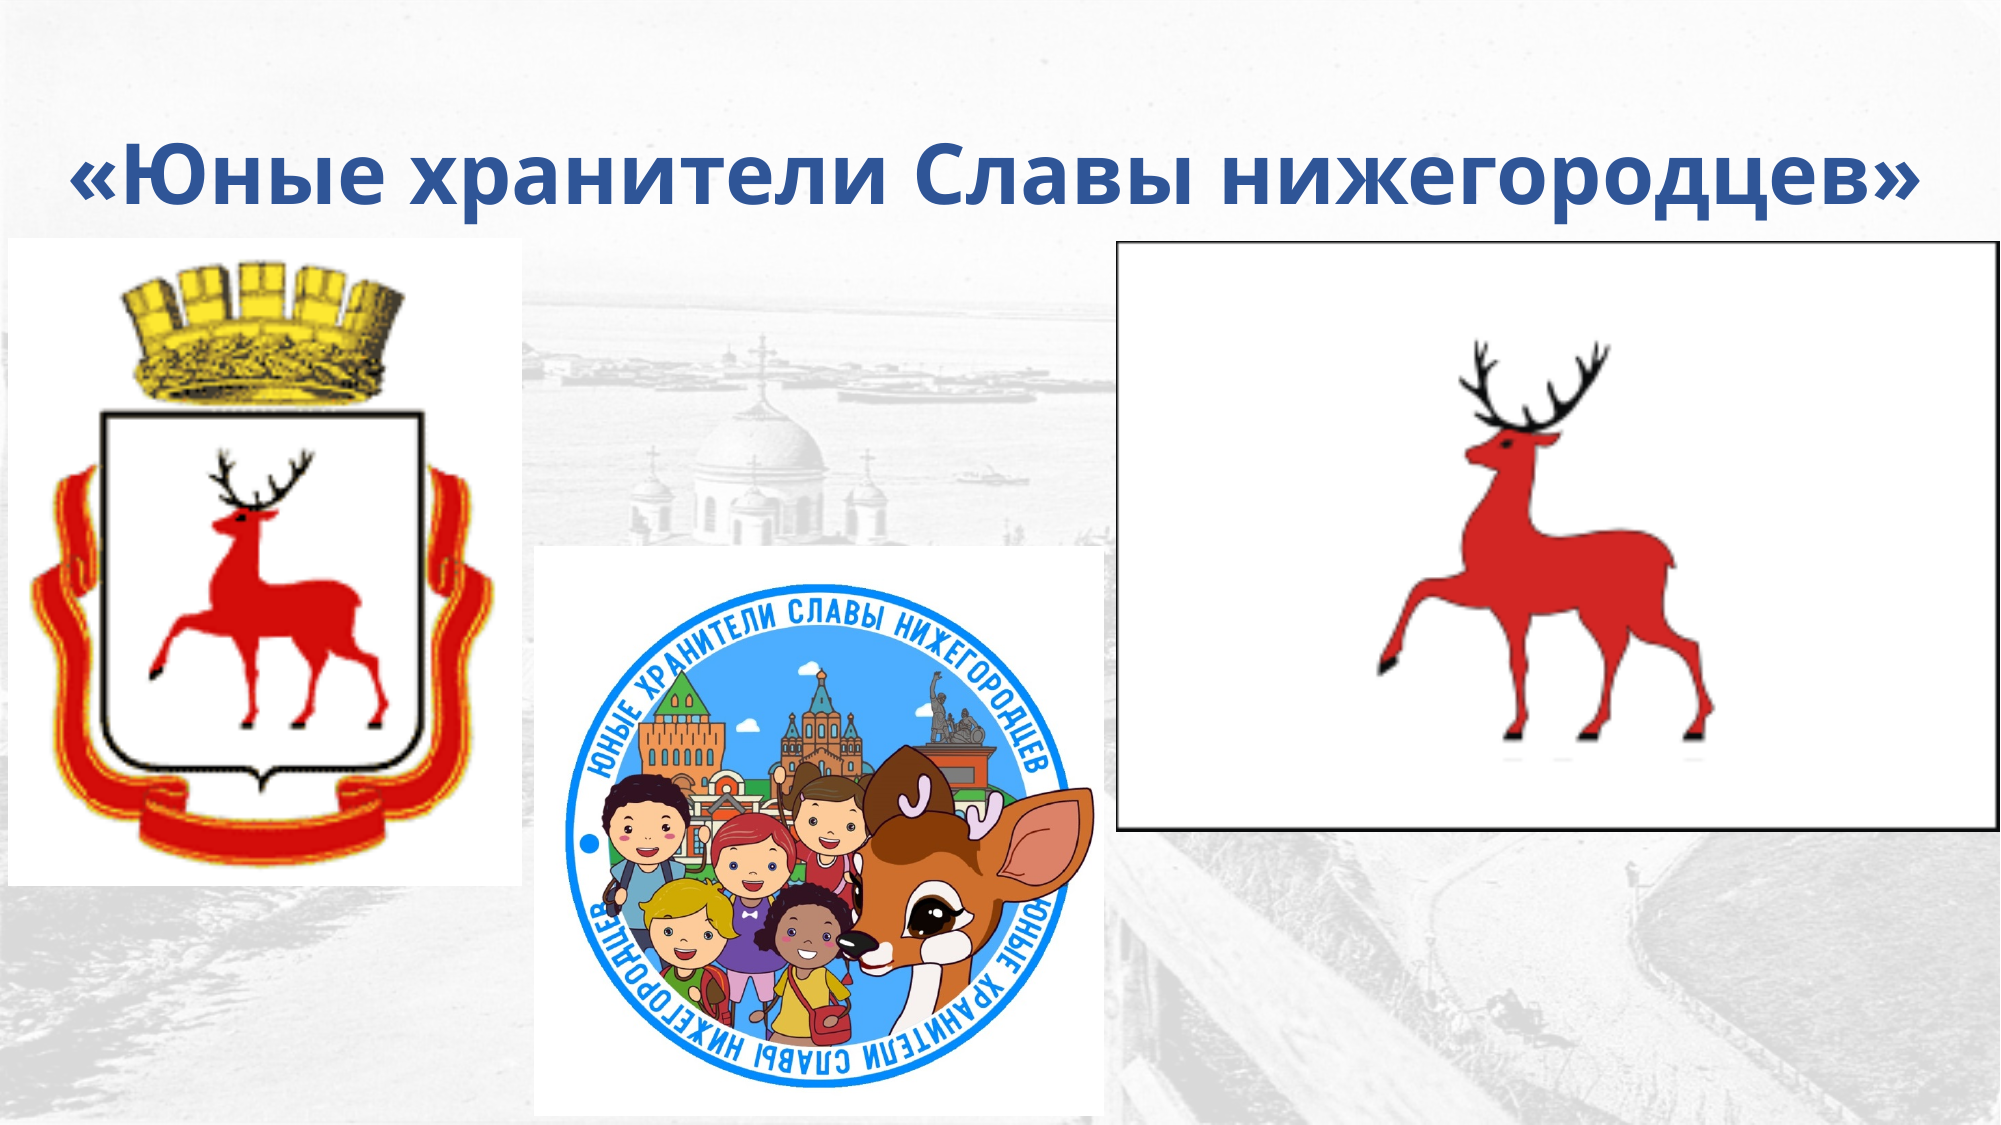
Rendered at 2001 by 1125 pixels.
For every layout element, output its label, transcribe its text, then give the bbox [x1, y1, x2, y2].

picture [1116, 241, 2000, 832]
title «Юные хранители Славы нижегородцев» [47, 33, 1945, 231]
picture [8, 238, 522, 886]
picture [534, 546, 1104, 1116]
